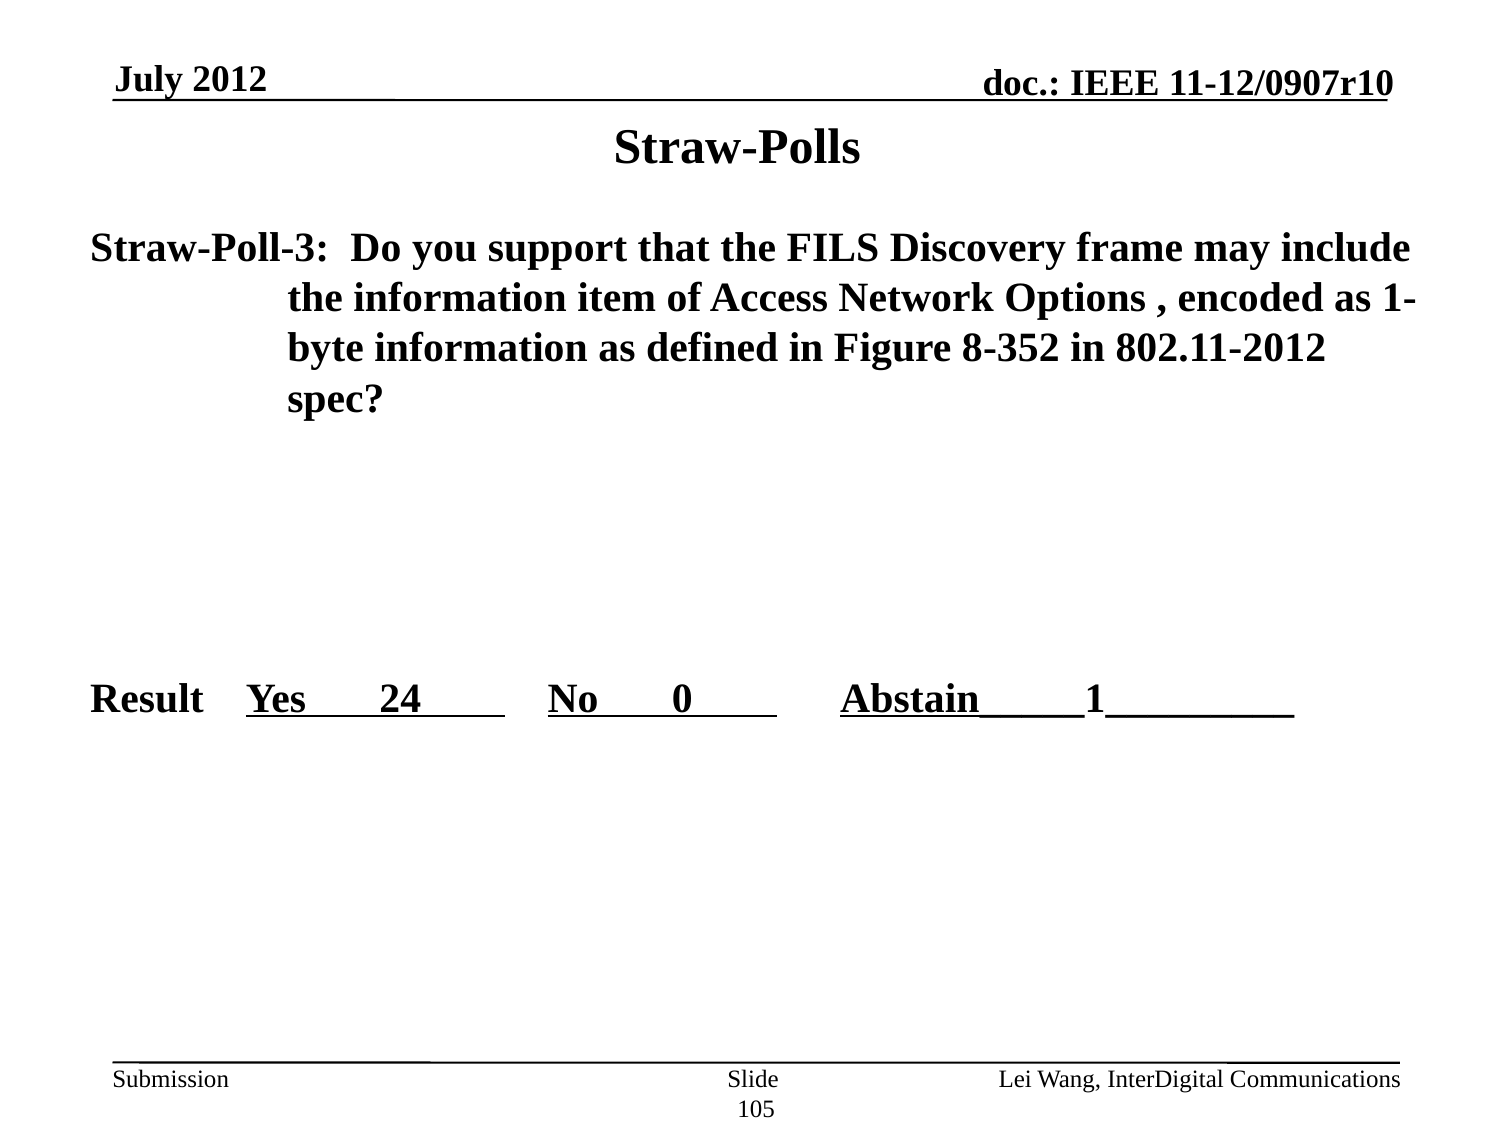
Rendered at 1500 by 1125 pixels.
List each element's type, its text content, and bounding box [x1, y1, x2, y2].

slide_number Slide 105 [712, 1061, 800, 1123]
footer Lei Wang, InterDigital Communications [878, 1061, 1402, 1093]
list Straw-Poll-3: Do you support that the FILS Discovery frame may include the information item of Access Network Options , encoded as 1-byte information as defined in Figure 8-352 in 802.11-2012 spec? Result Yes 24 No 0 Abstain_____1_________ [74, 212, 1444, 1057]
title Straw-Polls [99, 99, 1375, 188]
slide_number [114, 54, 423, 100]
